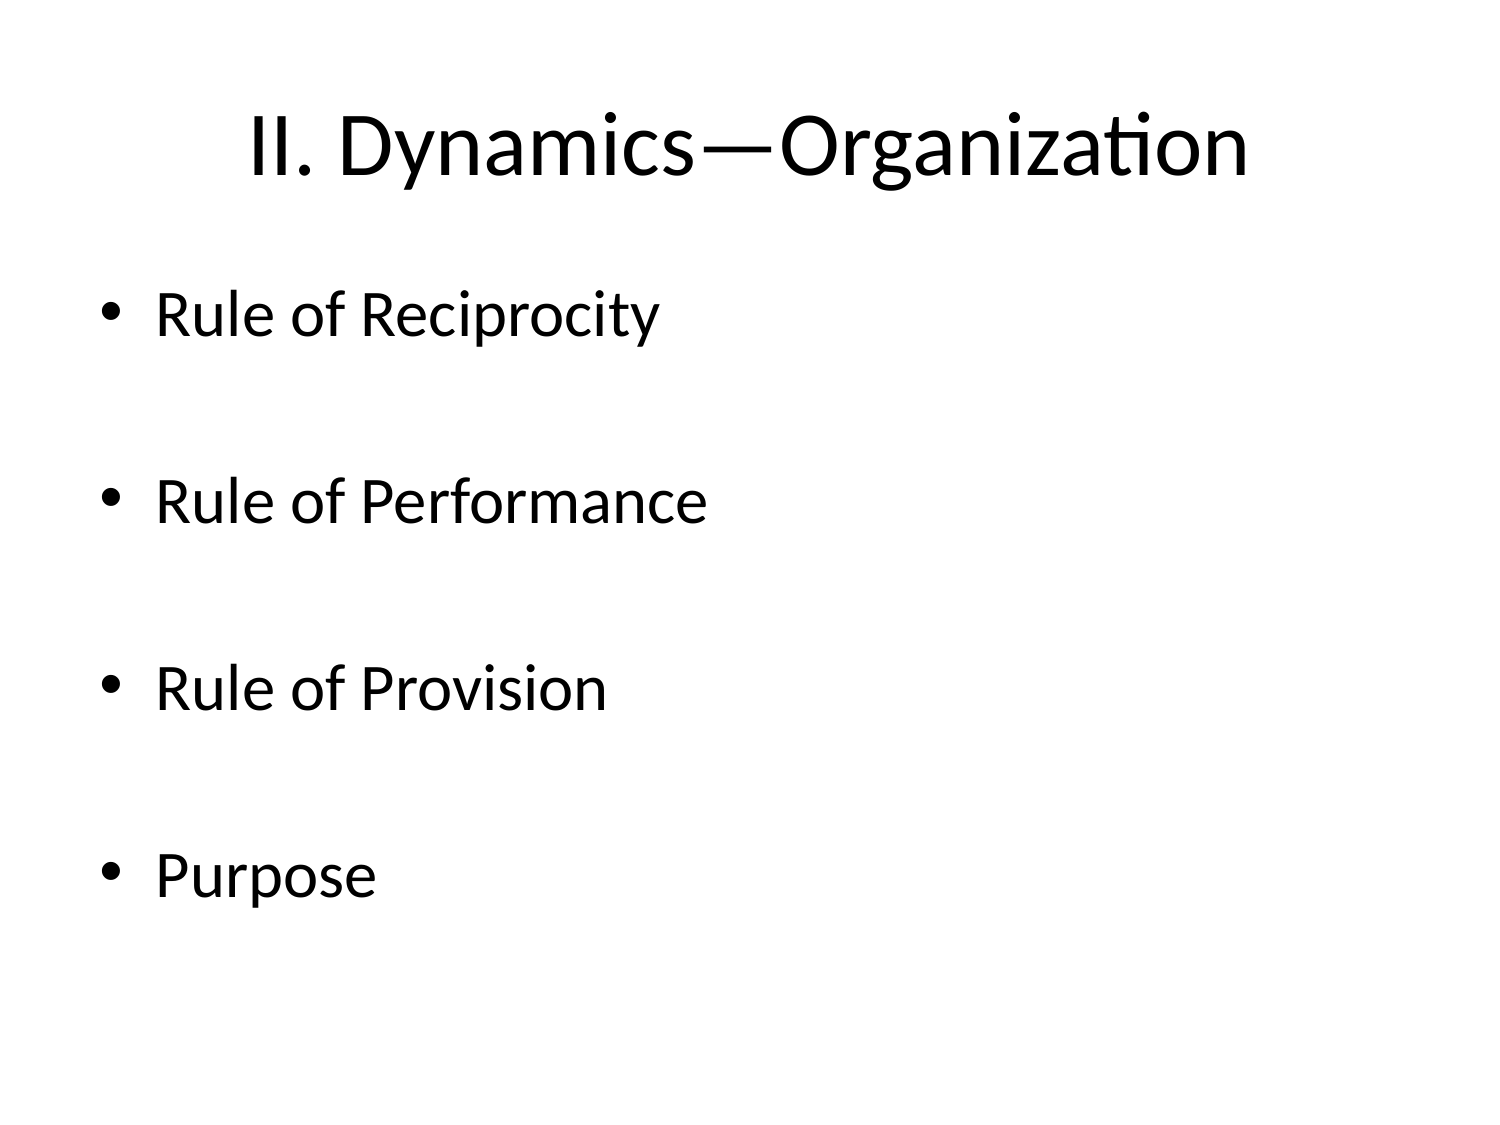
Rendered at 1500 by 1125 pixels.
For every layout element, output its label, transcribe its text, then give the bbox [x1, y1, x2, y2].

list Rule of Reciprocity Rule of Performance Rule of Provision Purpose [75, 262, 1425, 1005]
title II. Dynamics—Organization [75, 45, 1425, 233]
